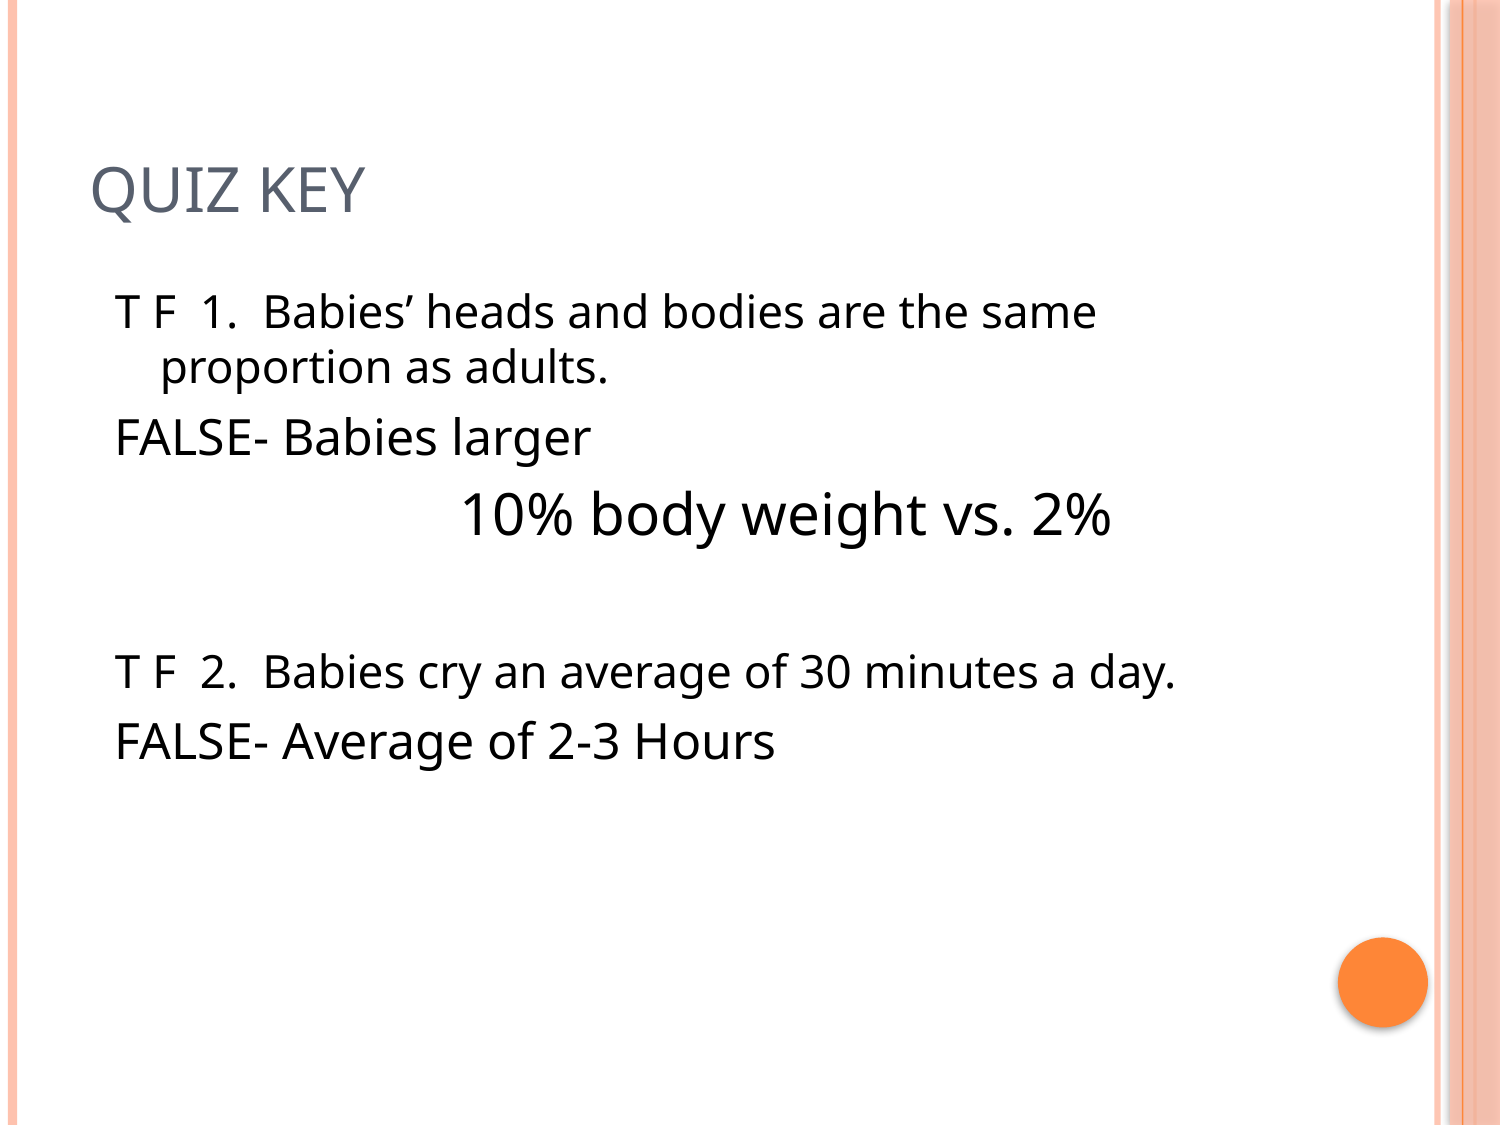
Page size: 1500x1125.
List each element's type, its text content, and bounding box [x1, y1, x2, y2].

list T F 1. Babies’ heads and bodies are the same proportion as adults. FALSE- Babies larger 10% body weight vs. 2% T F 2. Babies cry an average of 30 minutes a day. FALSE- Average of 2-3 Hours [99, 275, 1431, 963]
title Quiz KEY [75, 45, 1300, 233]
